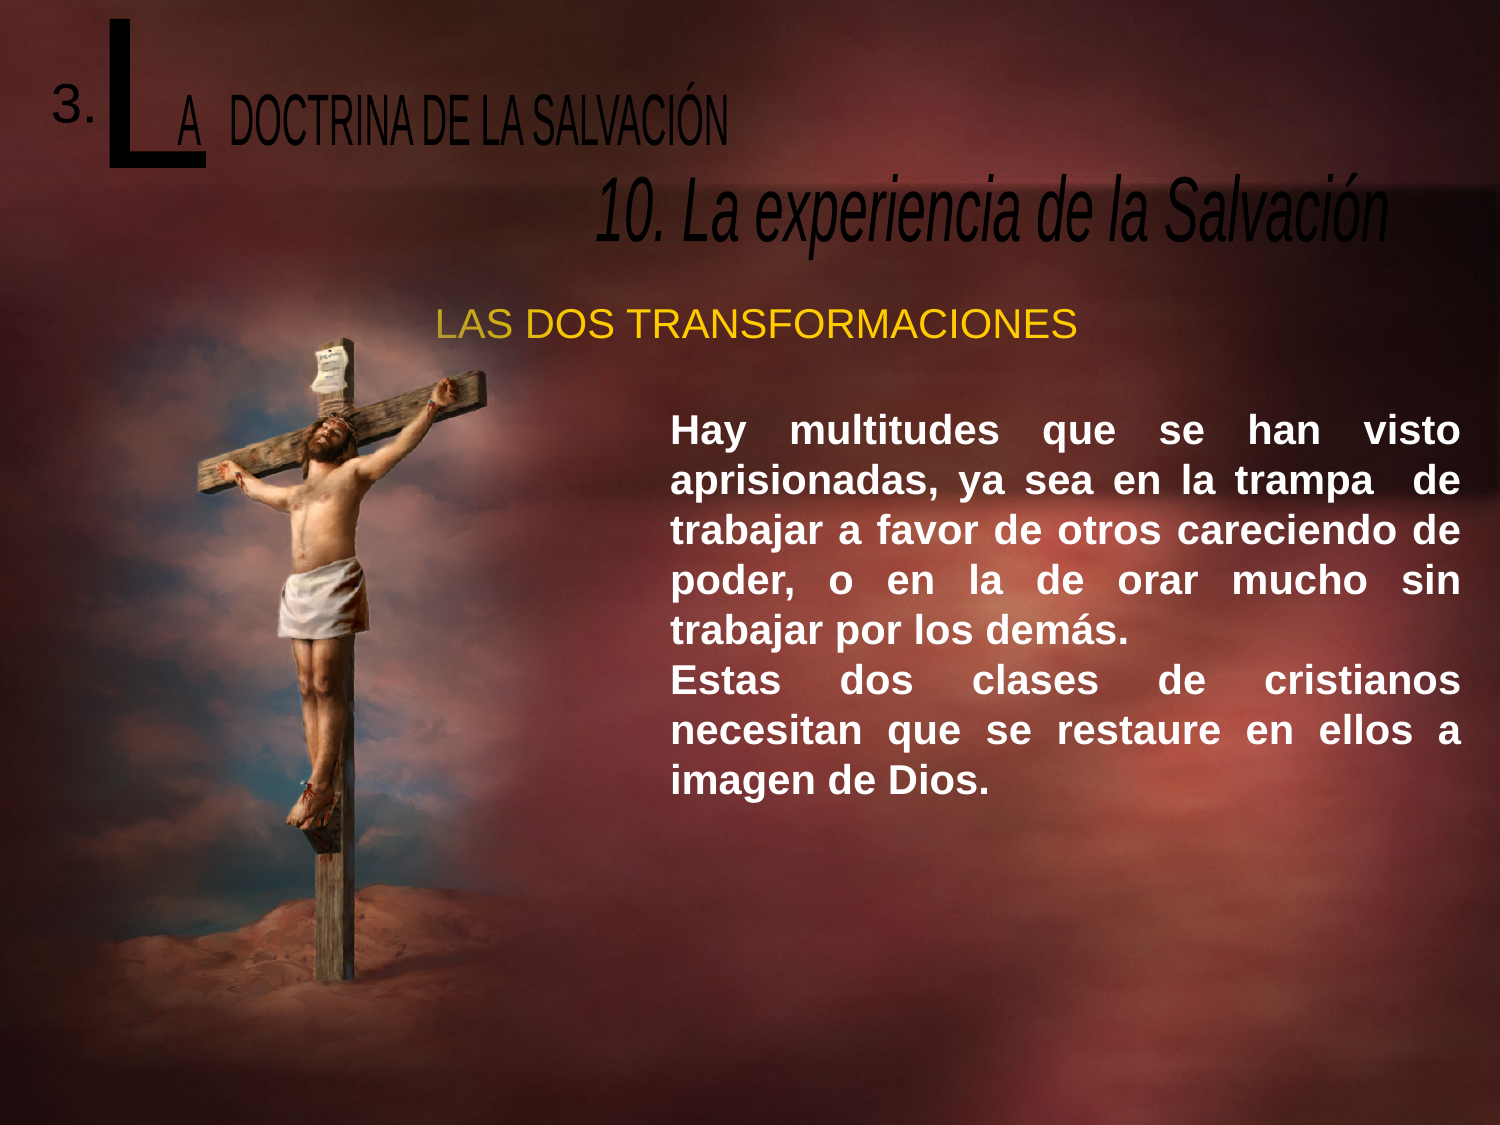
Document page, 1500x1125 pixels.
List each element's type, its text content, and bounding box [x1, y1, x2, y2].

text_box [53, 18, 727, 168]
text_box LAS DOS TRANSFORMACIONES [614, 289, 1094, 355]
text_box Hay multitudes que se han visto aprisionadas, ya sea en la trampa de trabajar a favor de otros careciendo de poder, o en la de orar mucho sin trabajar por los demás. Estas dos clases de cristianos necesitan que se restaure en ellos a imagen de Dios. [655, 395, 1477, 811]
picture [0, 0, 1500, 1125]
